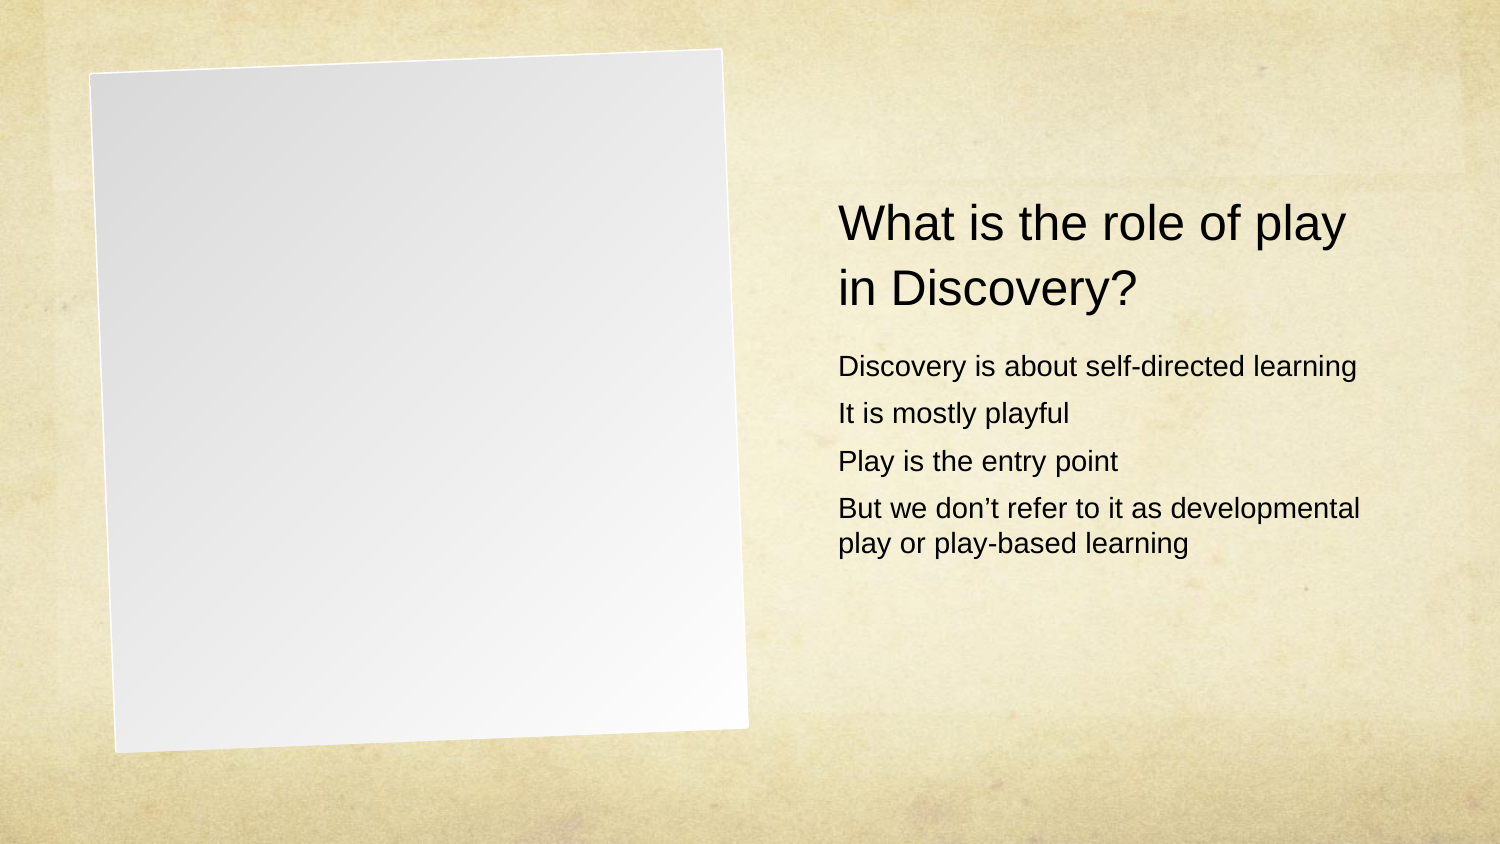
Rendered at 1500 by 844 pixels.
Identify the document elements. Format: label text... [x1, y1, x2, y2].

list Discovery is about self-directed learning It is mostly playful Play is the entry point But we don’t refer to it as developmental play or play-based learning [823, 332, 1409, 599]
title What is the role of play in Discovery? [823, 187, 1409, 331]
picture [0, 0, 1500, 844]
